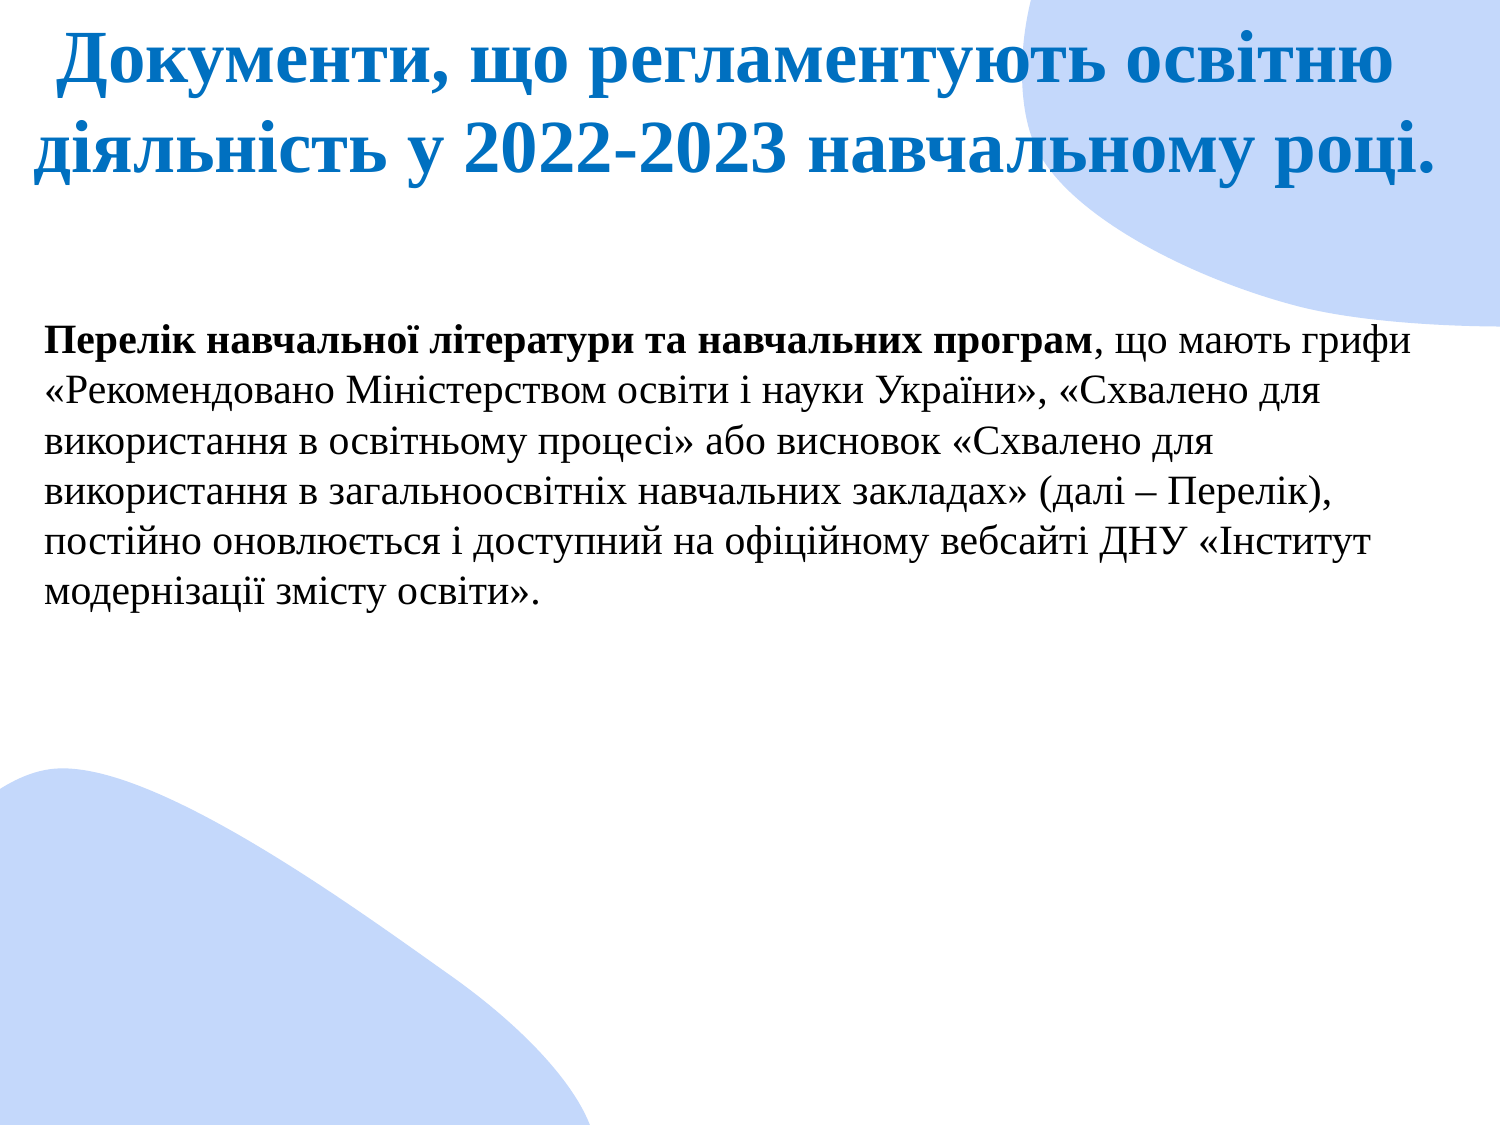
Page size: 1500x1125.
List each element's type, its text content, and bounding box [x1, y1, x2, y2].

text_box Документи, що регламентують освітню діяльність у 2022-2023 навчальному році. [0, 0, 1471, 195]
text_box Перелік навчальної літератури та навчальних програм, що мають грифи «Рекомендовано Міністерством освіти і науки України», «Схвалено для використання в освітньому процесі» або висновок «Схвалено для використання в загальноосвітніх навчальних закладах» (далі – Перелік), постійно оновлюється і доступний на офіційному вебсайті ДНУ «Інститут модернізації змісту освіти». [29, 304, 1471, 620]
